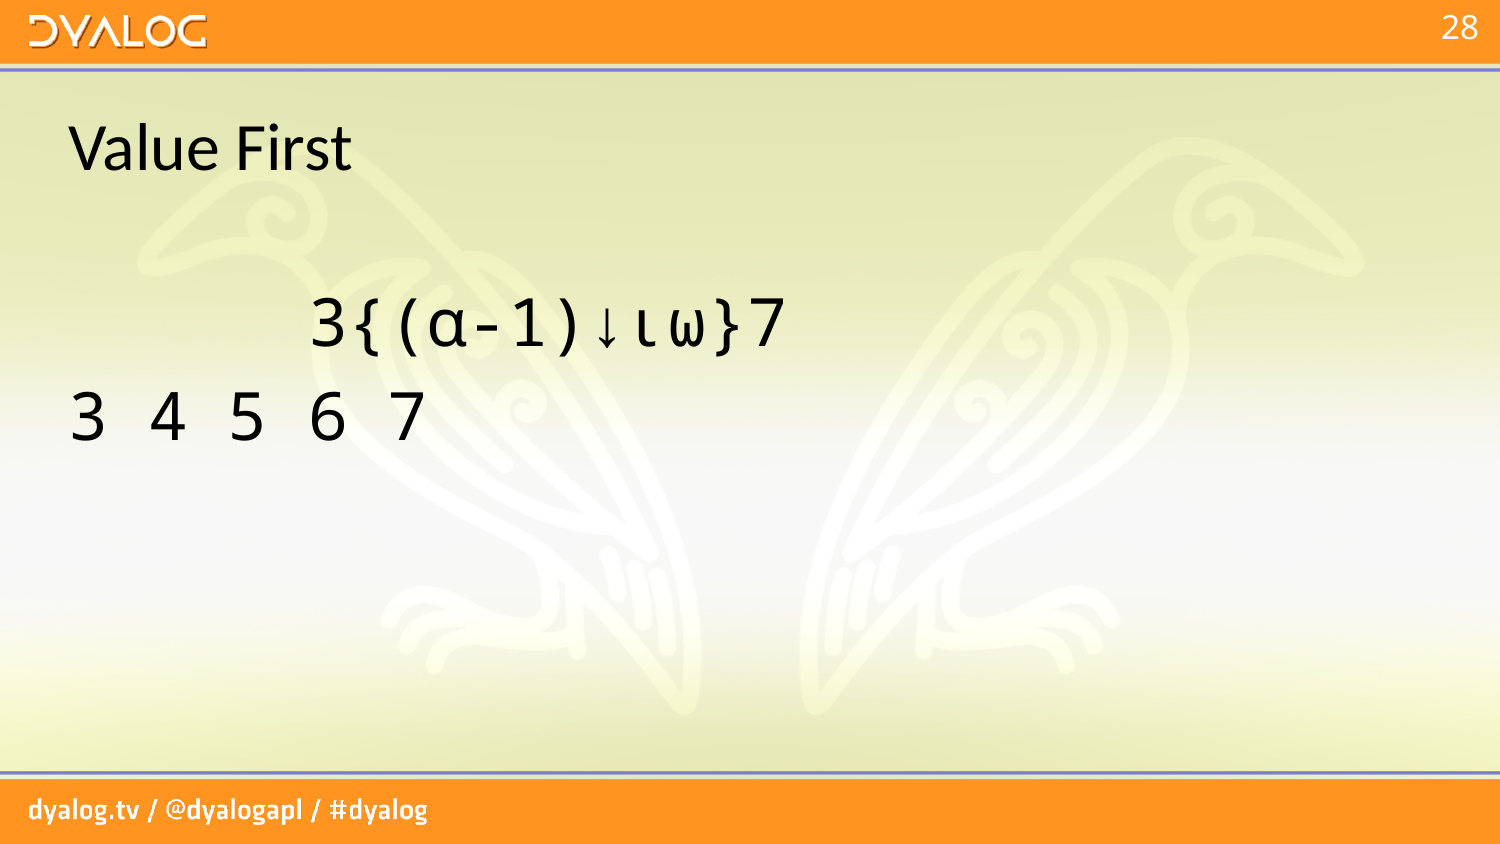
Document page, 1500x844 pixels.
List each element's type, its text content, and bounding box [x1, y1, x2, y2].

list 3{(⍺-1)↓⍳⍵}7 3 4 5 6 7 [53, 196, 1425, 754]
picture [0, 0, 1500, 844]
title Value First [53, 94, 1425, 192]
